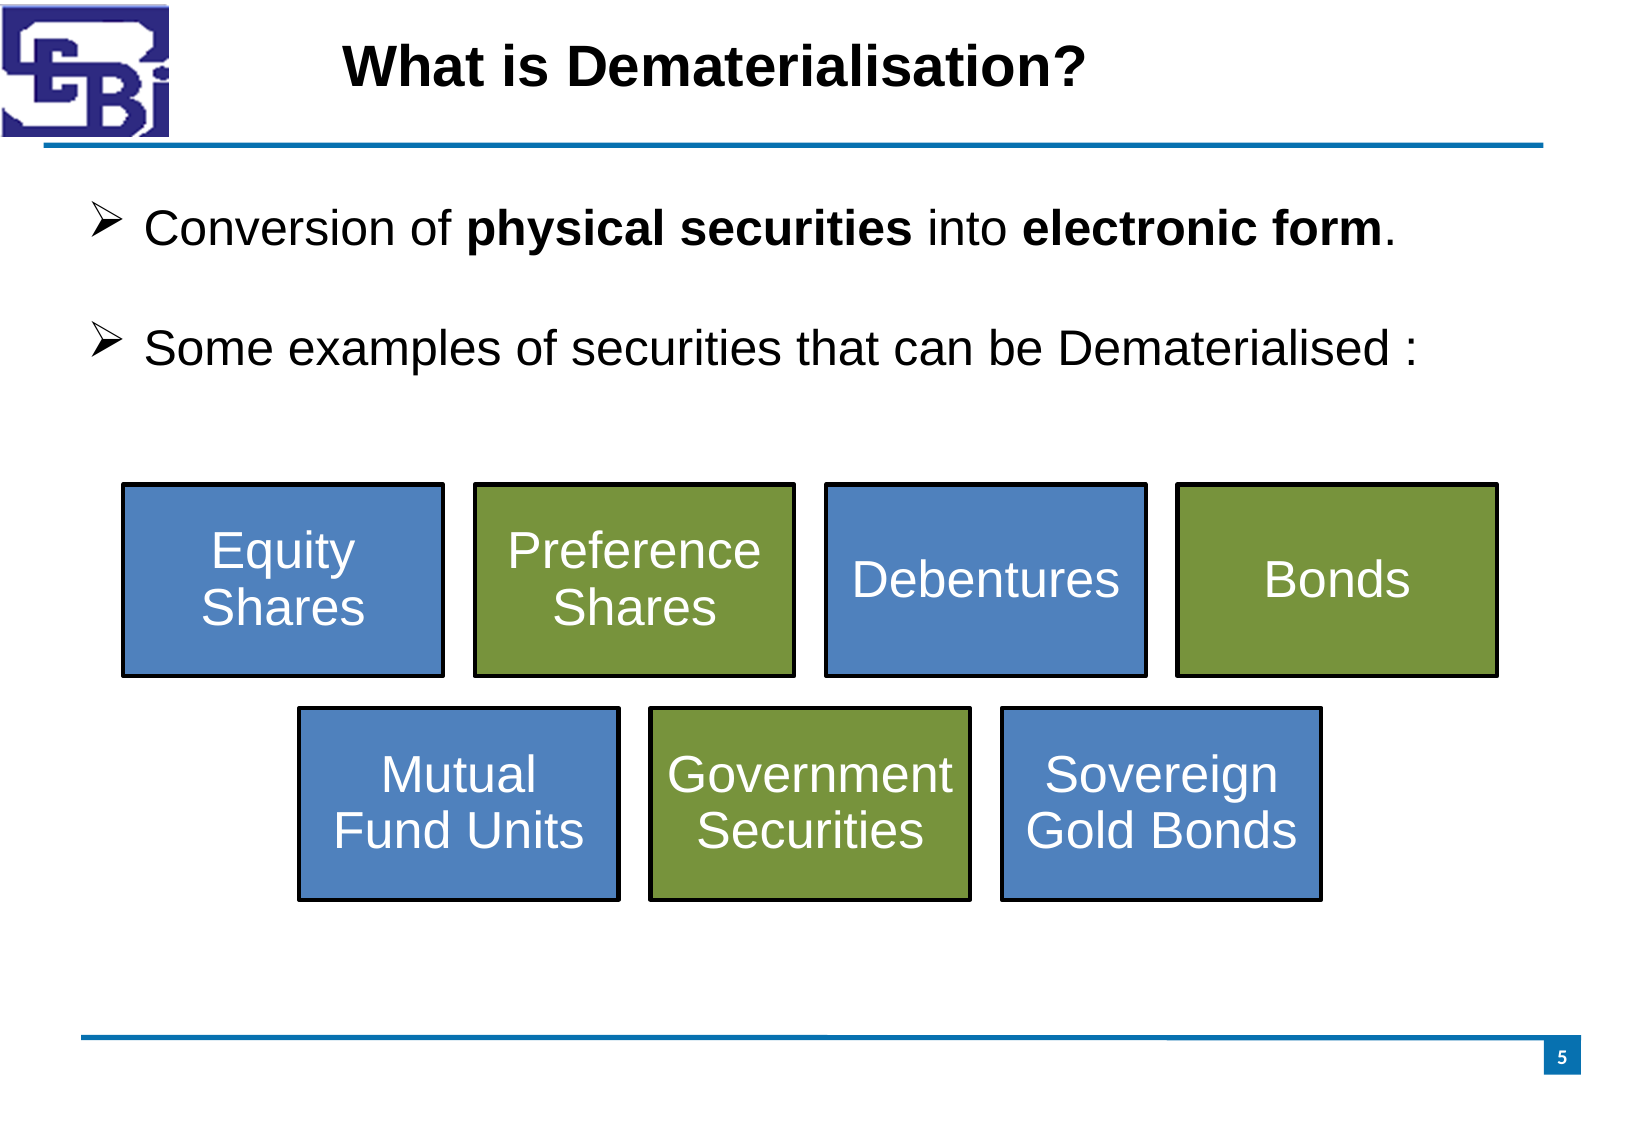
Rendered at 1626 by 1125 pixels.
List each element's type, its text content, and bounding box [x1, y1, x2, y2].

picture [0, 4, 170, 137]
text_box What is Dematerialisation? [173, 20, 1262, 106]
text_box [122, 387, 1498, 997]
text_box 5 [1543, 1037, 1581, 1075]
text_box Conversion of physical securities into electronic form. Some examples of securities that can be Dematerialised : [72, 188, 1498, 744]
